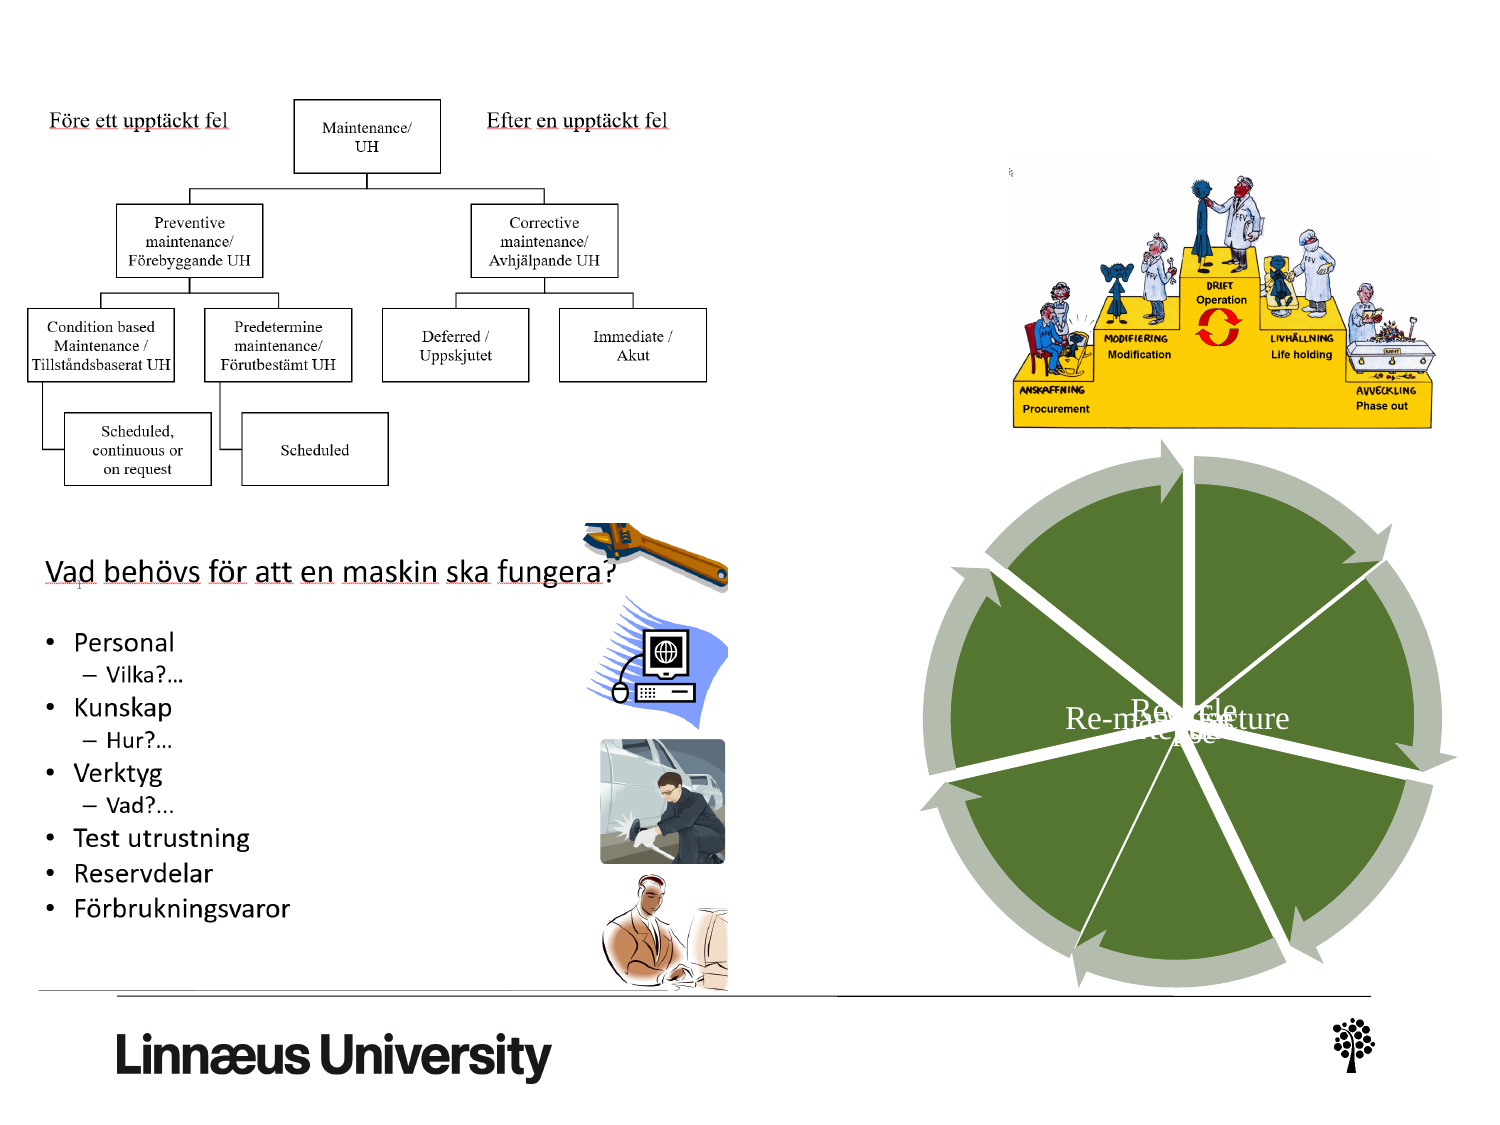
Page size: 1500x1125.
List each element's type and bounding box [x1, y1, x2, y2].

picture [0, 85, 730, 991]
picture [1009, 159, 1437, 432]
text_box [729, 432, 1500, 1012]
picture [1333, 1018, 1375, 1073]
picture [117, 1033, 552, 1084]
